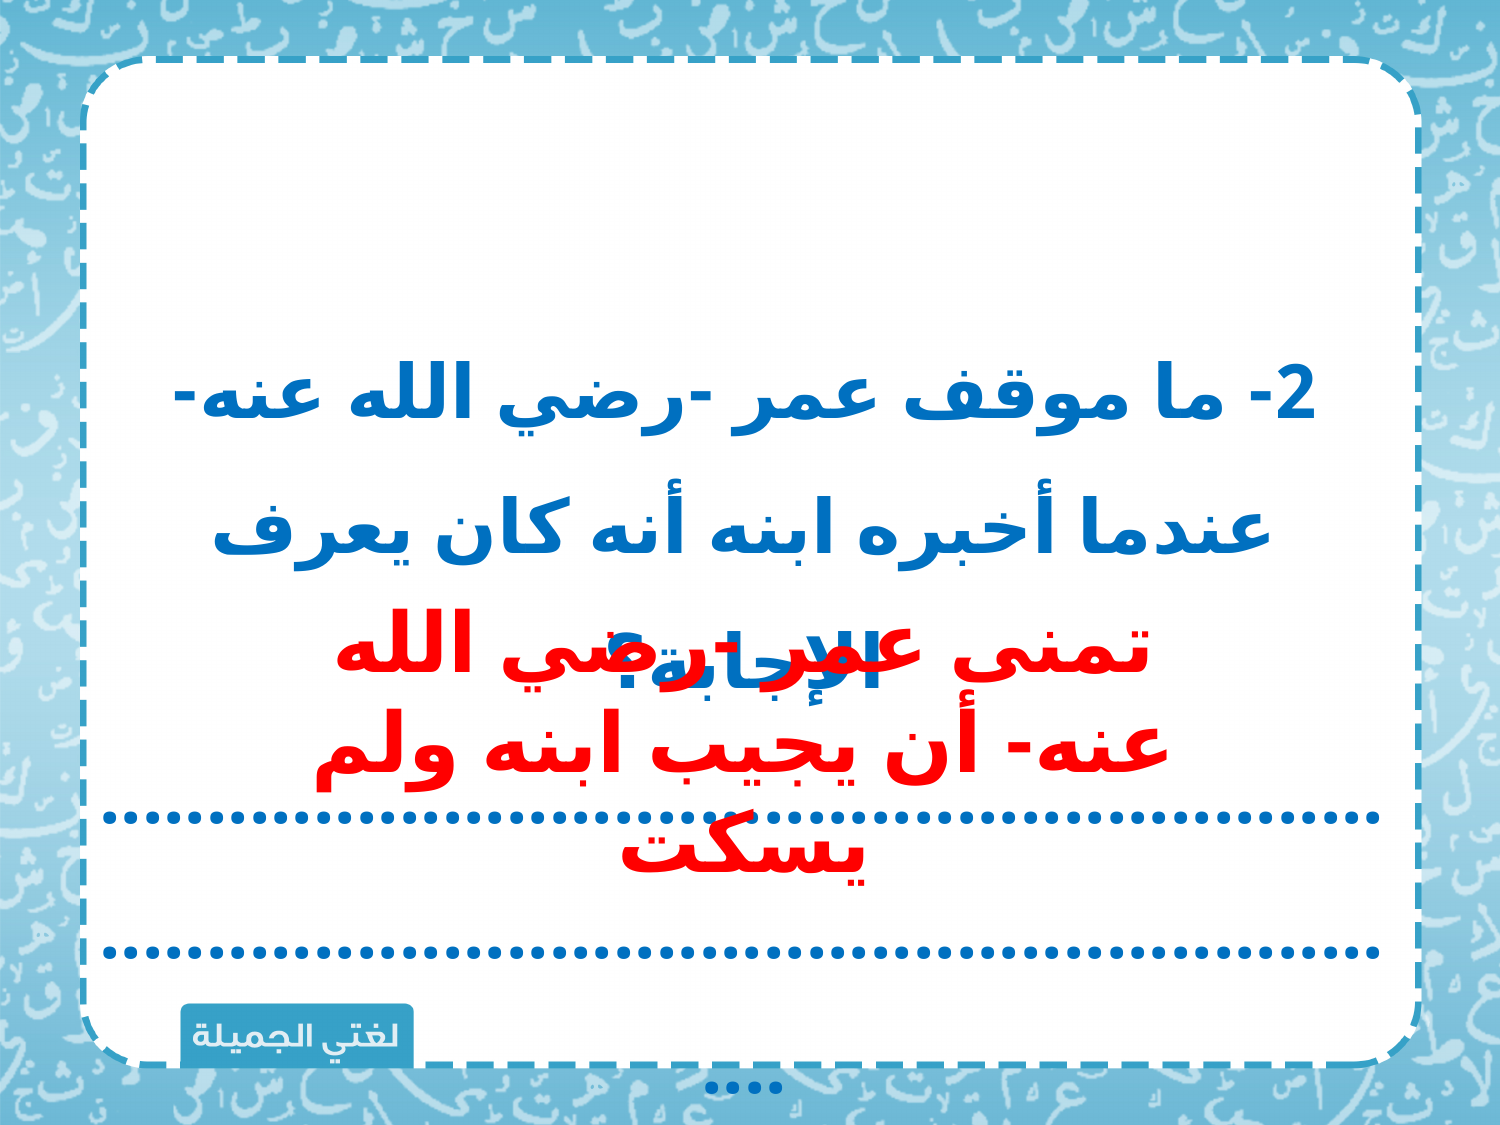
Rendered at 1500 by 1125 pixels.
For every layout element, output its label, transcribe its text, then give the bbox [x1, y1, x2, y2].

text_box تمنى عمر -رضي الله عنه- أن يجيب ابنه ولم يسكت [246, 581, 1242, 897]
picture [0, 0, 1500, 1125]
text_box 2- ما موقف عمر -رضي الله عنه- عندما أخبره ابنه أنه كان يعرف الإجابة؟ ............................................................................................................................ [76, 290, 1412, 1116]
